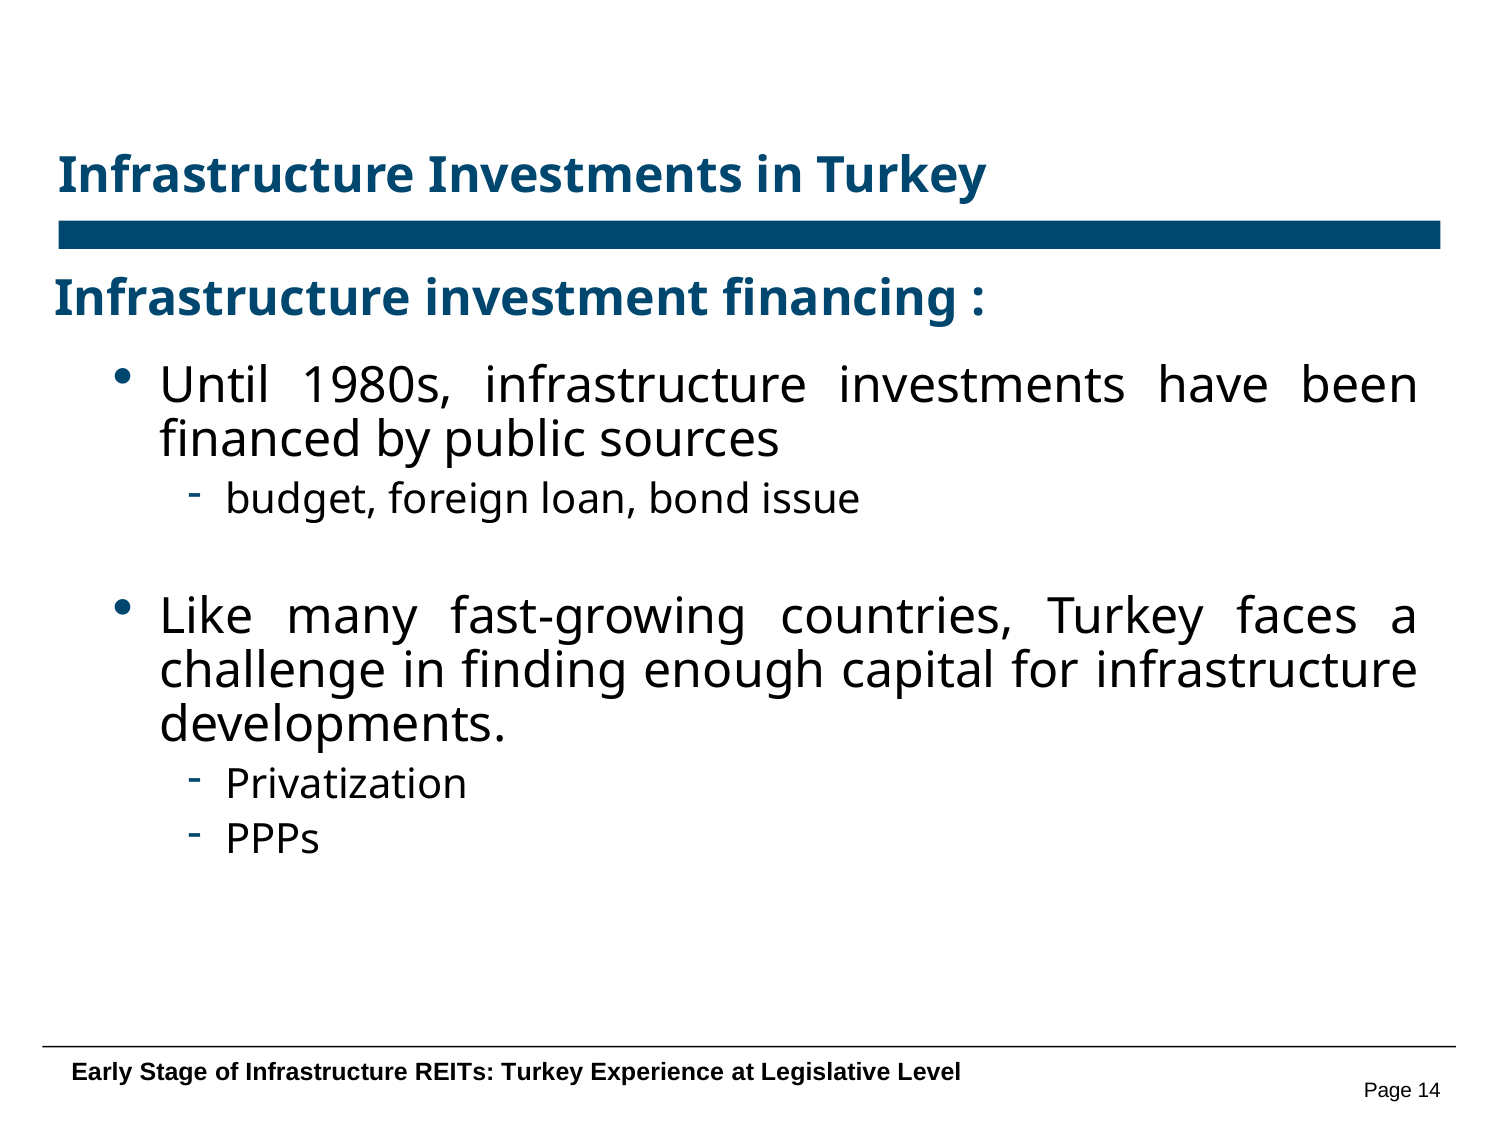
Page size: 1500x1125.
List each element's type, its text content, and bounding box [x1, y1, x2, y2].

text_box Infrastructure investment financing : [54, 257, 1437, 324]
text_box Until 1980s, infrastructure investments have been financed by public sources budget, foreign loan, bond issue Like many fast-growing countries, Turkey faces a challenge in finding enough capital for infrastructure developments. Privatization PPPs [37, 353, 1420, 985]
title Infrastructure Investments in Turkey [58, 134, 1441, 202]
